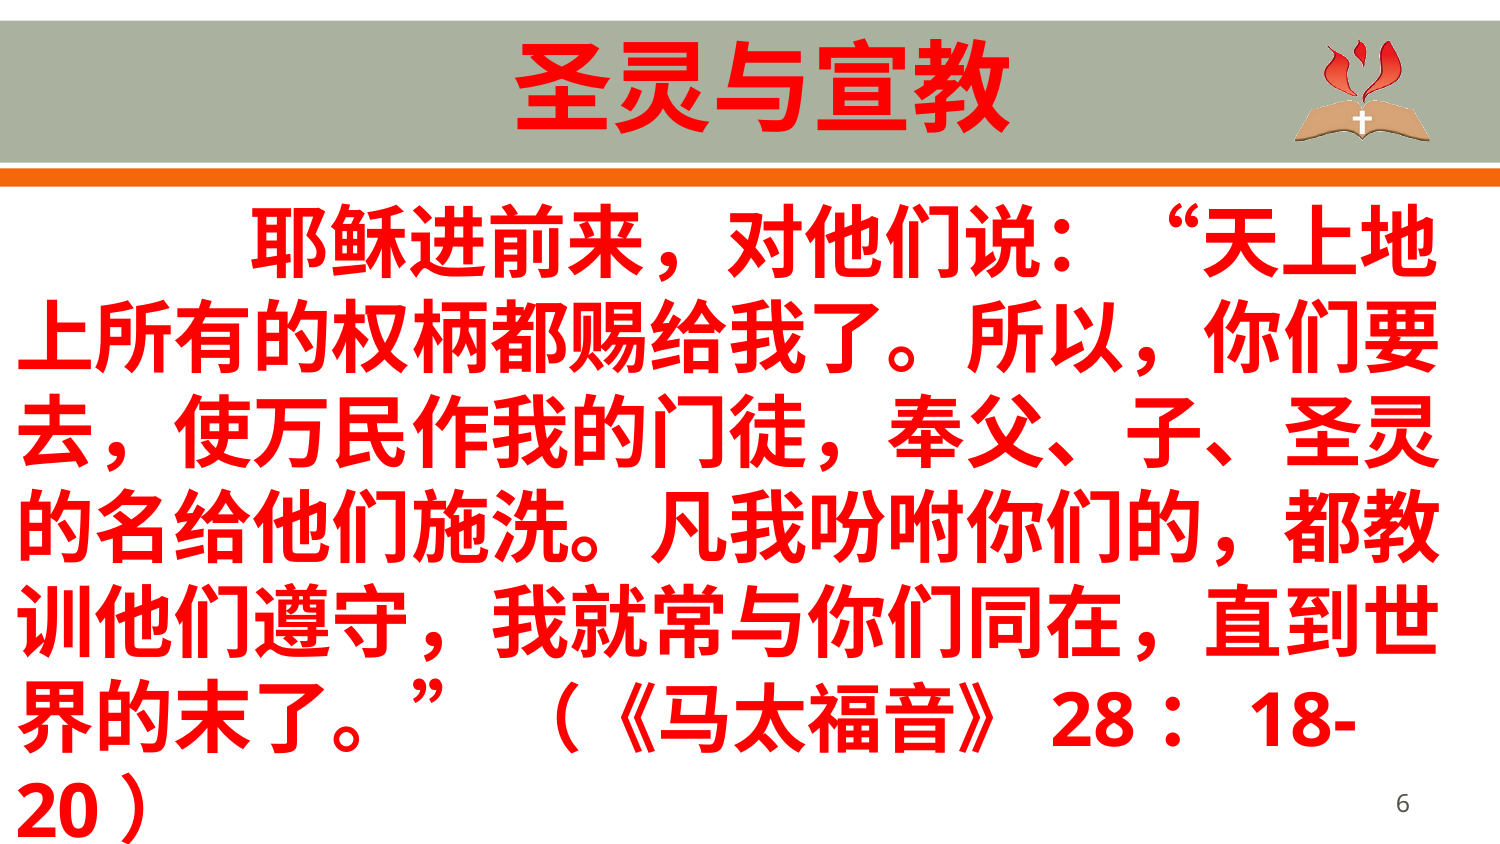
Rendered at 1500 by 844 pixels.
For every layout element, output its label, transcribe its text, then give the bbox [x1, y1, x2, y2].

slide_number 6 [1074, 782, 1425, 827]
text_box 圣灵与宣教 [12, 16, 1500, 152]
list 耶稣进前来，对他们说：“天上地上所有的权柄都赐给我了。所以，你们要去，使万民作我的门徒，奉父、子、圣灵的名给他们施洗。凡我吩咐你们的，都教训他们遵守，我就常与你们同在，直到世界的末了。” （《马太福音》28：18-20） [0, 184, 1500, 844]
